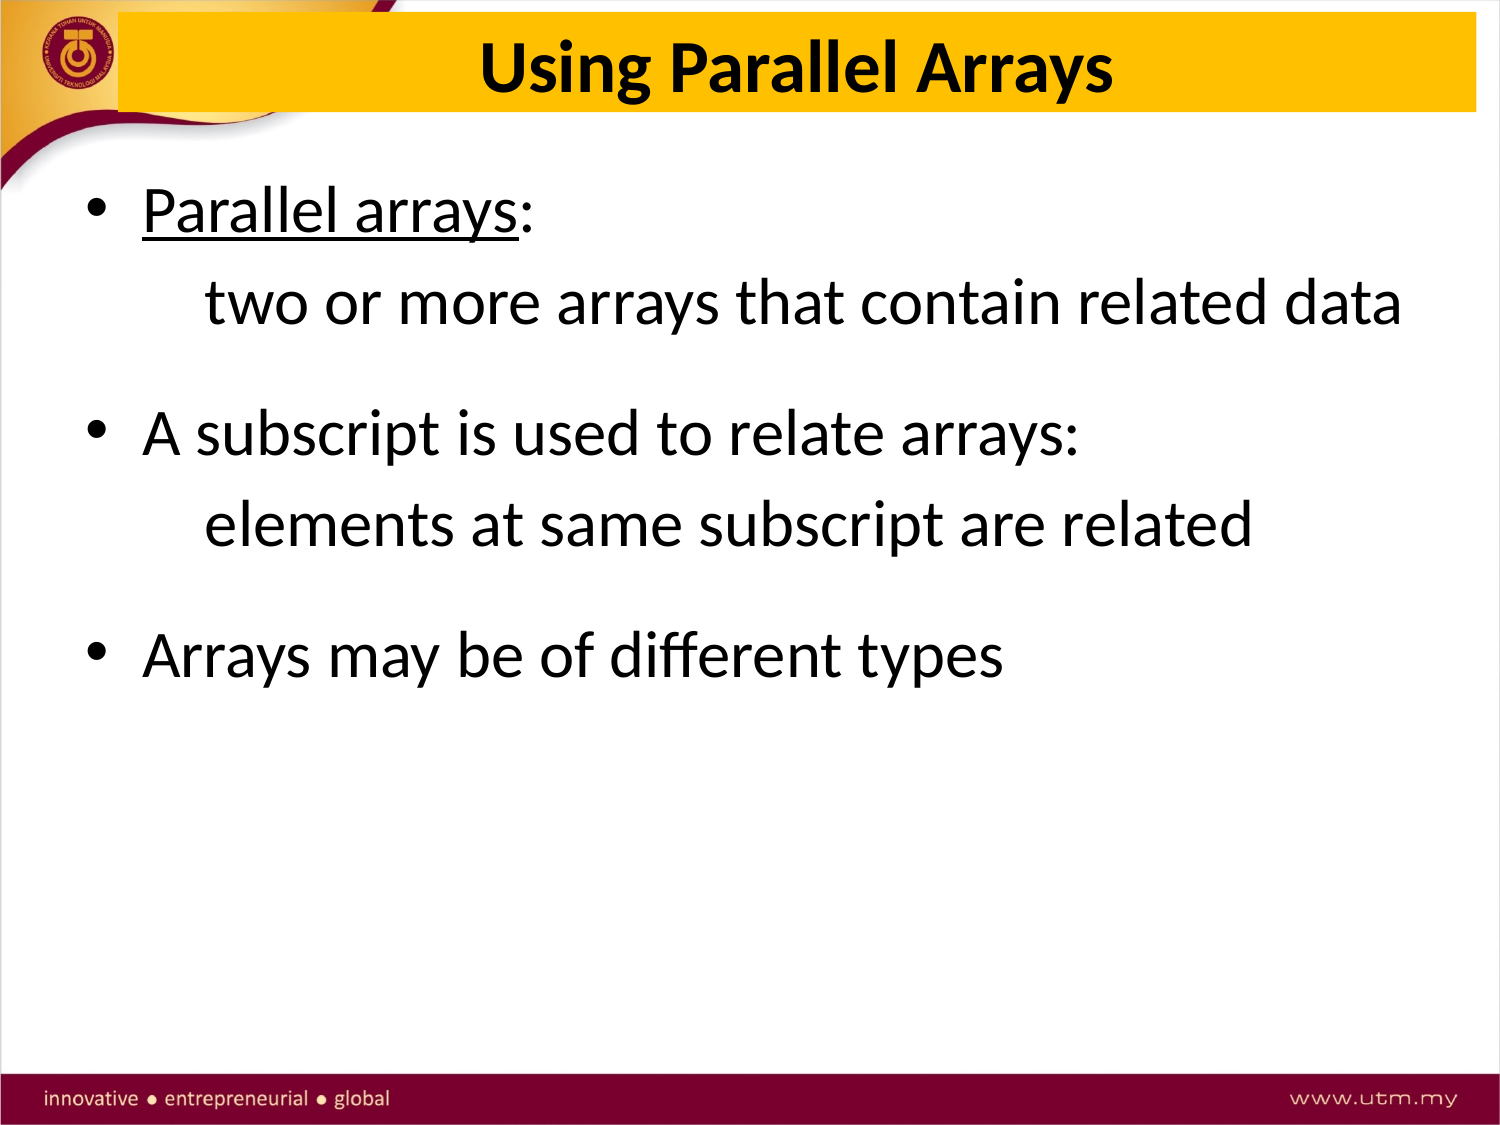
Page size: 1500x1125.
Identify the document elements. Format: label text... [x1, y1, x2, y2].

title Using Parallel Arrays [118, 11, 1477, 113]
list Parallel arrays: ….two or more arrays that contain related data A subscript is used to relate arrays: ….elements at same subscript are related Arrays may be of different types [70, 147, 1421, 891]
picture [0, 0, 1500, 1125]
